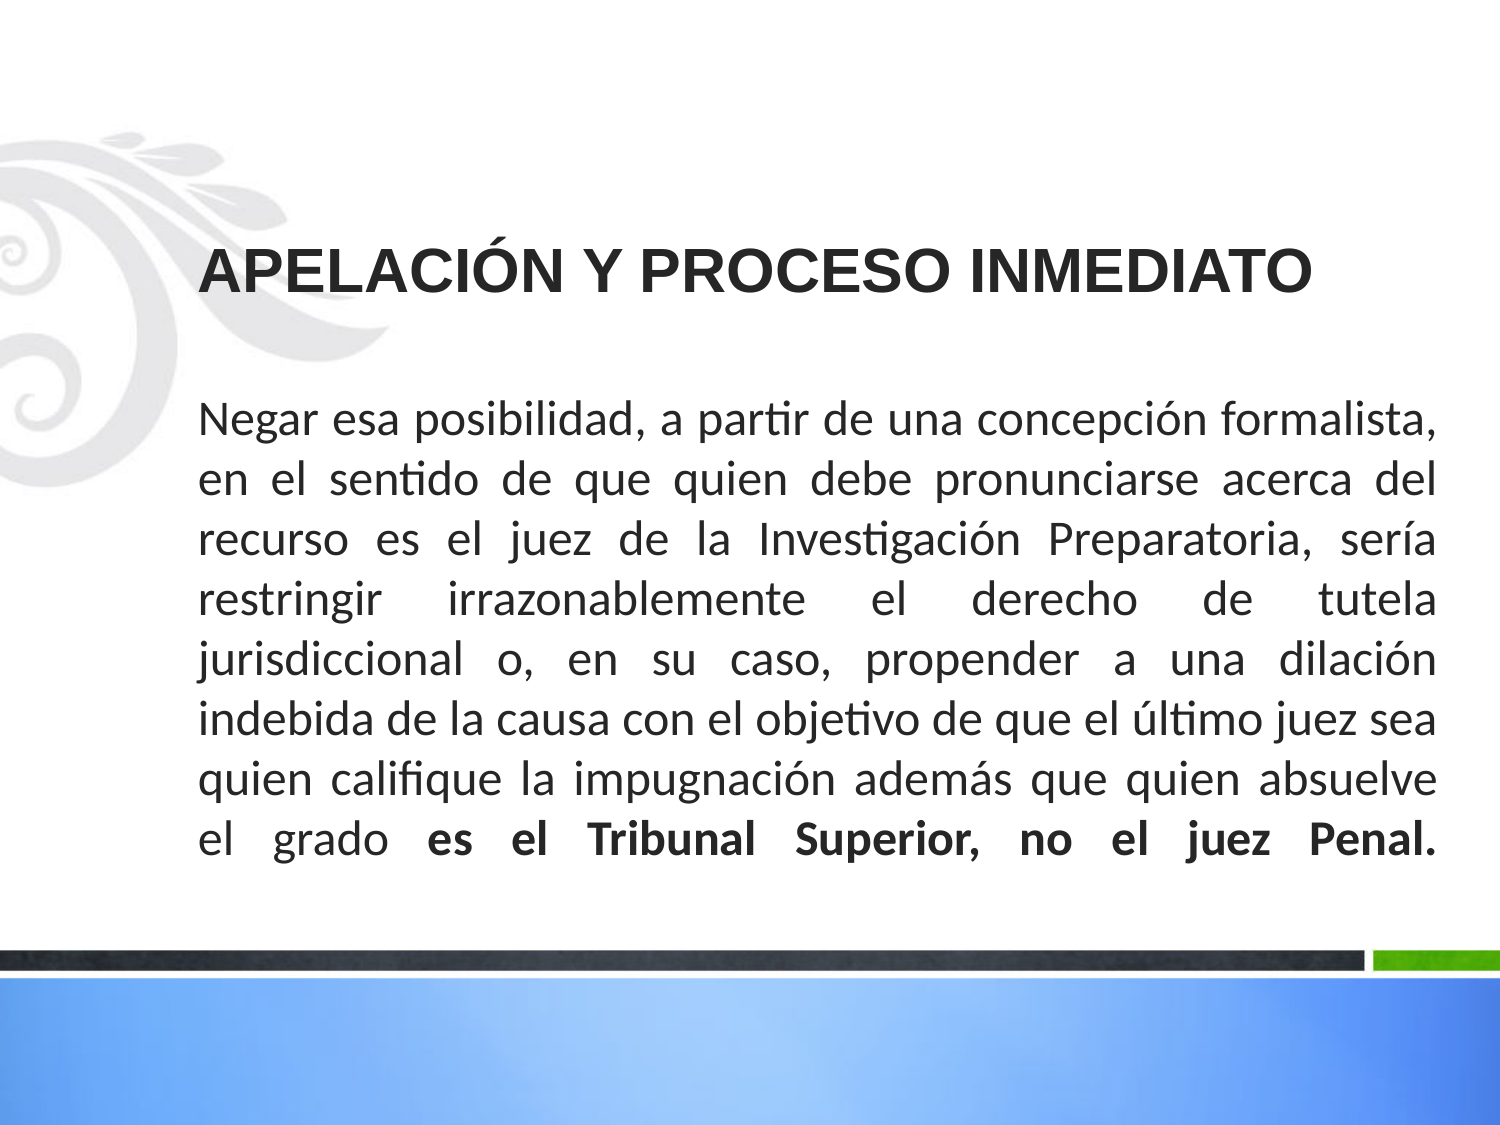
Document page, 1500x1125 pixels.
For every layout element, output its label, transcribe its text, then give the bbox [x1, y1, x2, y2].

picture [0, 0, 1500, 1125]
text_box APELACIÓN Y PROCESO INMEDIATO [403, 125, 1400, 313]
title Negar esa posibilidad, a partir de una concepción formalista, en el sentido de que quien debe pronunciarse acerca del recurso es el juez de la Investigación Preparatoria, sería restringir irrazonablemente el derecho de tutela jurisdiccional o, en su caso, propender a una dilación indebida de la causa con el objetivo de que el último juez sea quien califique la impugnación además que quien absuelve el grado es el Tribunal Superior, no el juez Penal. [183, 385, 1454, 959]
